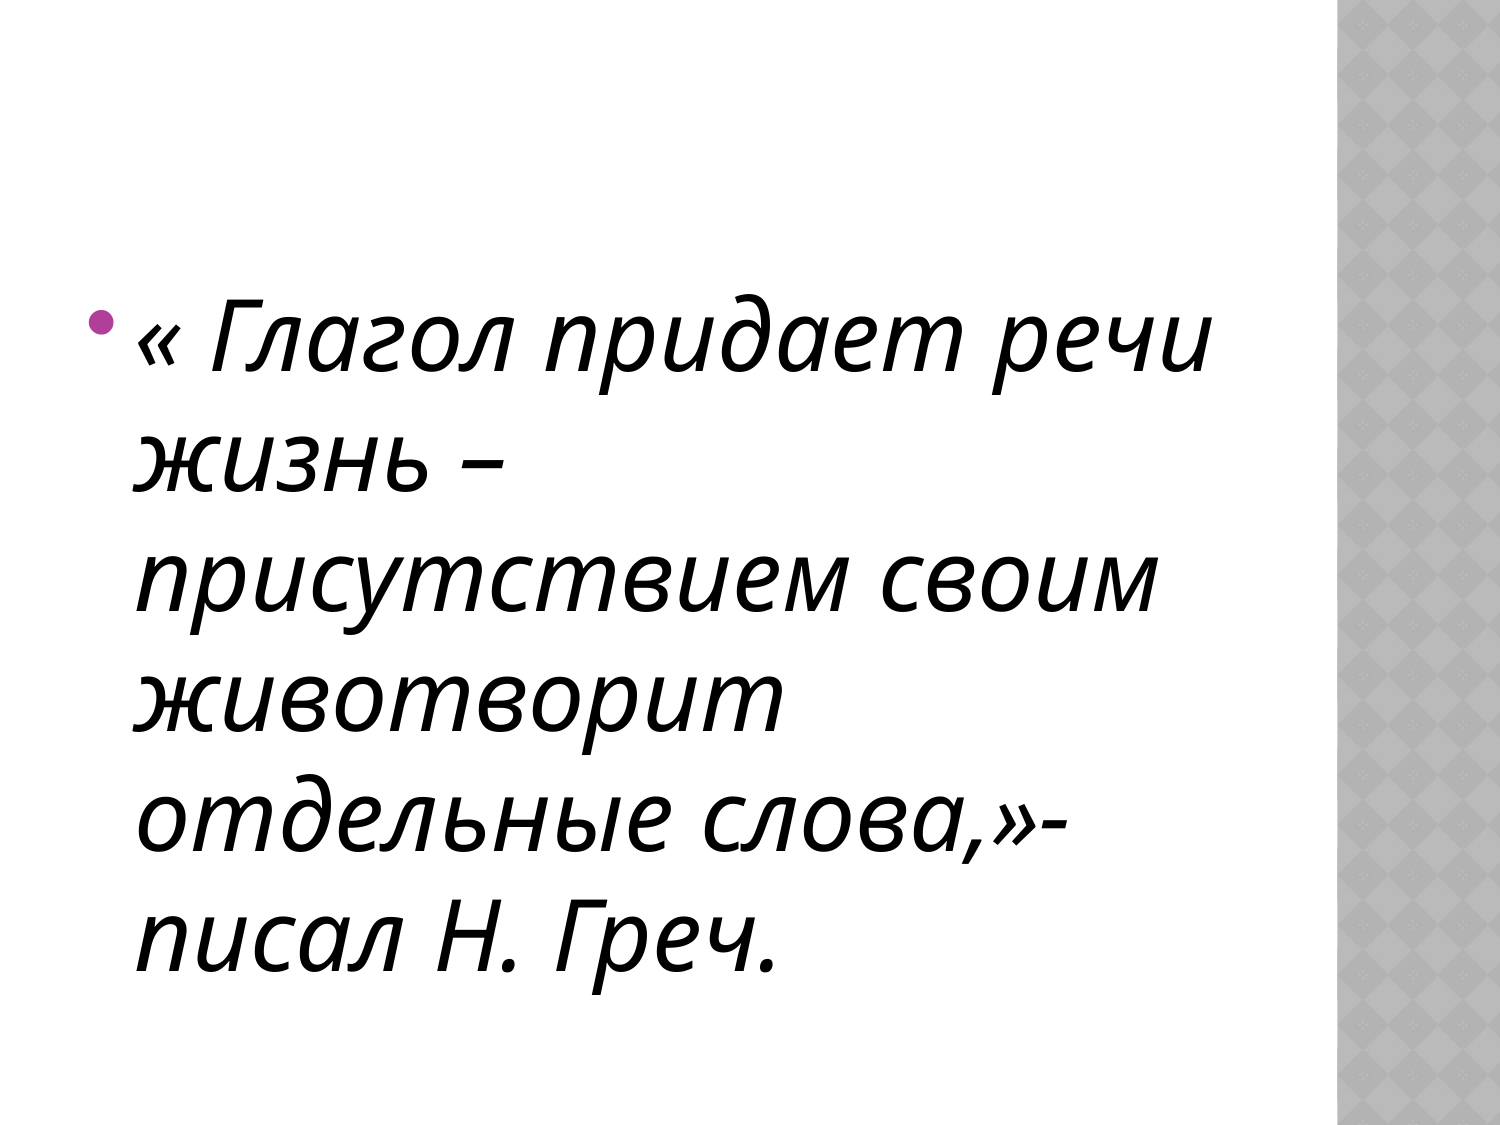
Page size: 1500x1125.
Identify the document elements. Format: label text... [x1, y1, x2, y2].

list « Глагол придает речи жизнь – присутствием своим животворит отдельные слова,»- писал Н. Греч. [75, 264, 1263, 1059]
